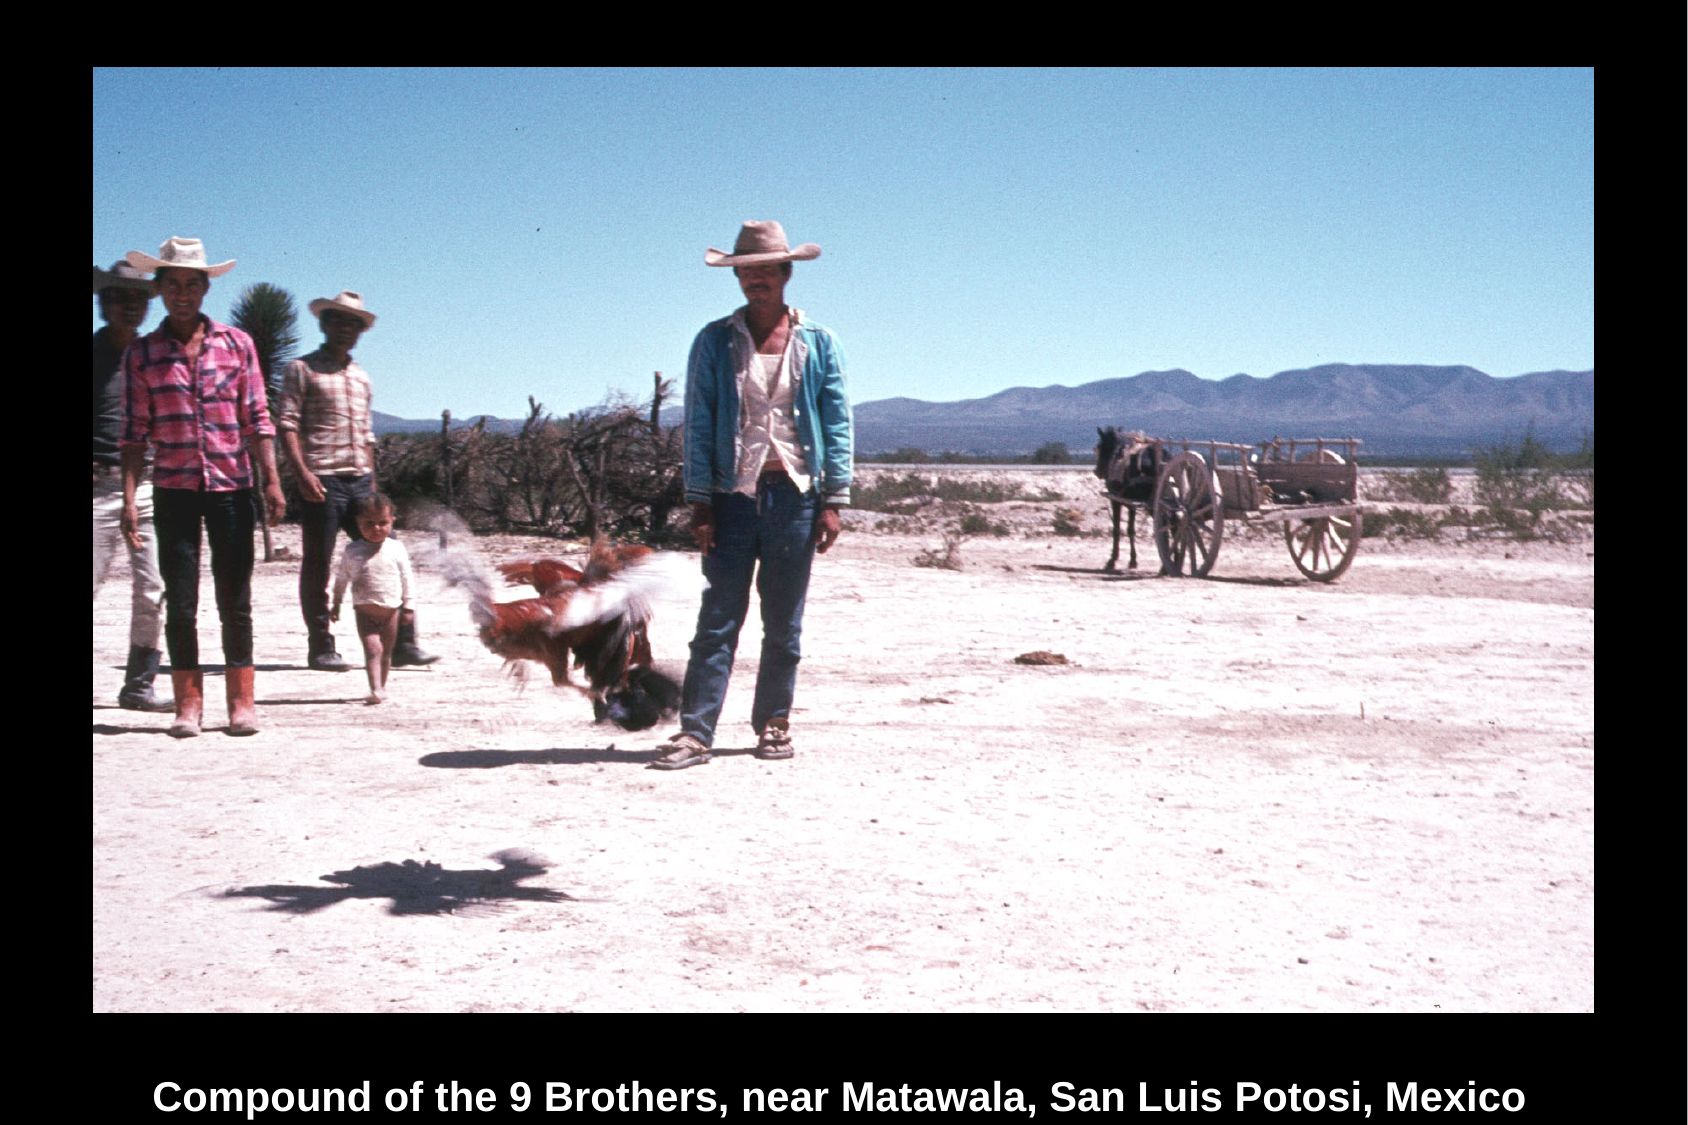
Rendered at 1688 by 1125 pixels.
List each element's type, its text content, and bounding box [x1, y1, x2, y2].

text_box Compound of the 9 Brothers, near Matawala, San Luis Potosi, Mexico [137, 1062, 1542, 1125]
picture [93, 67, 1594, 1013]
